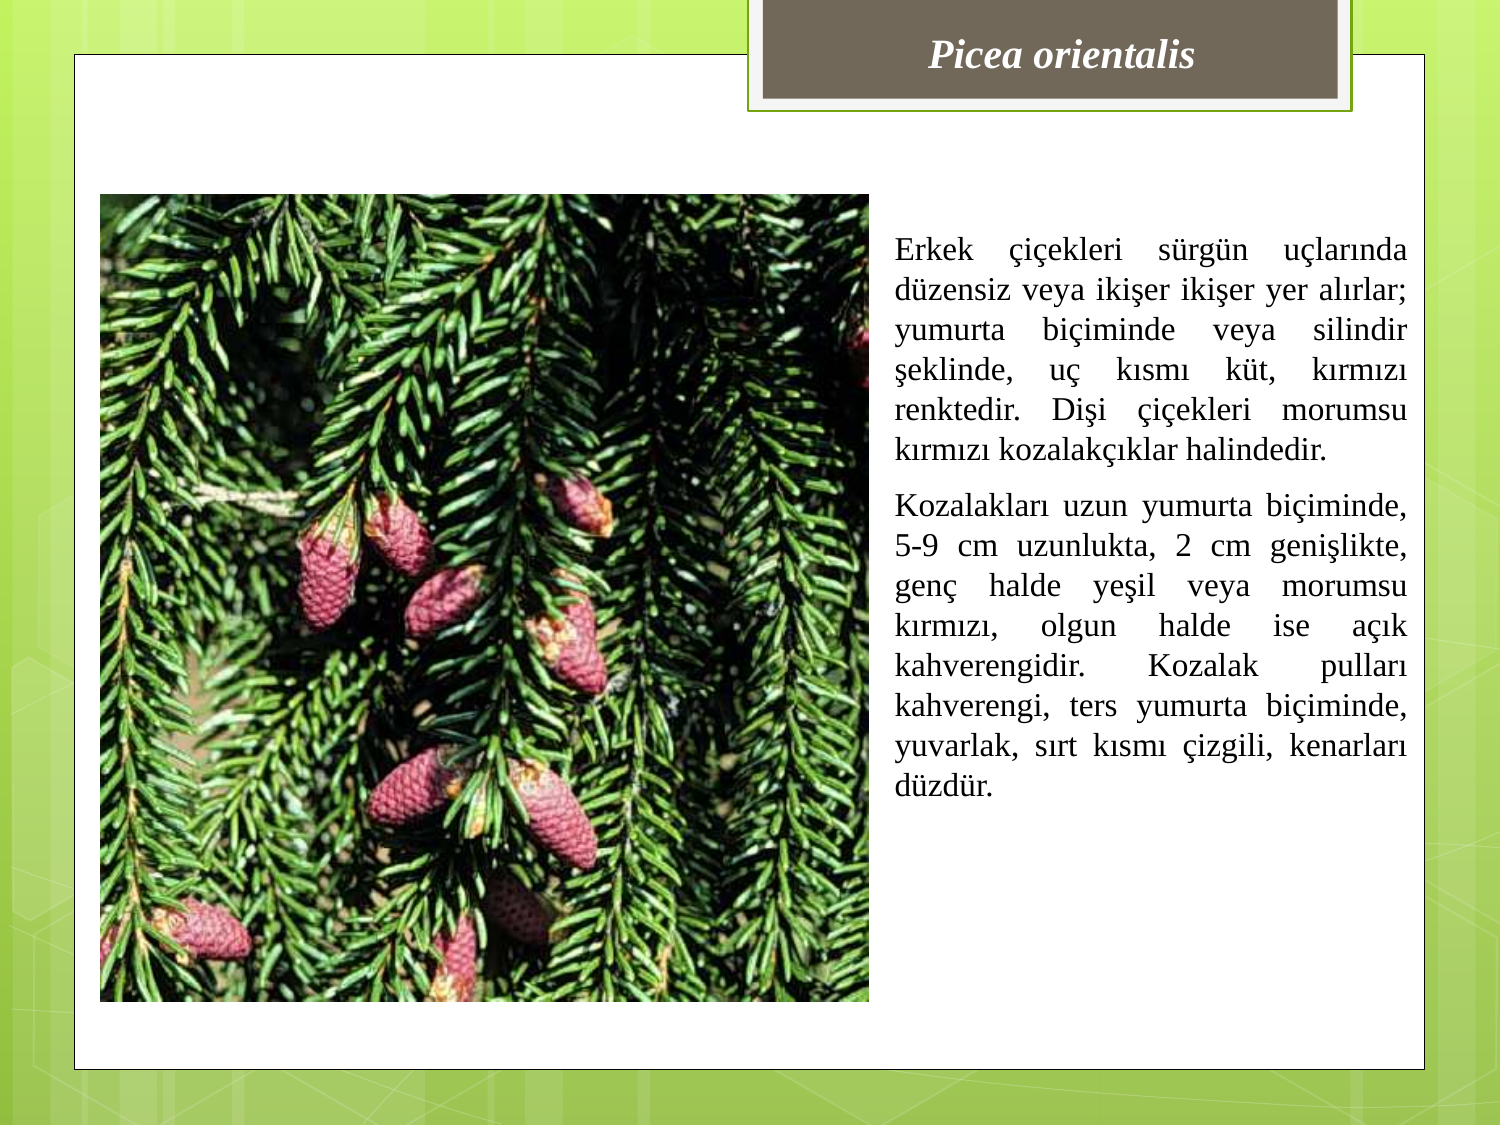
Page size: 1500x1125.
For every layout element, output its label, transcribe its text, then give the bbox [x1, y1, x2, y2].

text_box Erkek çiçekleri sürgün uçlarında düzensiz veya ikişer ikişer yer alırlar; yumurta biçiminde veya silindir şeklinde, uç kısmı küt, kırmızı renktedir. Dişi çiçekleri morumsu kırmızı kozalakçıklar halindedir. Kozalakları uzun yumurta biçiminde, 5-9 cm uzunlukta, 2 cm genişlikte, genç halde yeşil veya morumsu kırmızı, olgun halde ise açık kahverengidir. Kozalak pulları kahverengi, ters yumurta biçiminde, yuvarlak, sırt kısmı çizgili, kenarları düzdür. [879, 219, 1424, 811]
picture [100, 194, 869, 1002]
text_box Picea orientalis [913, 19, 1245, 85]
